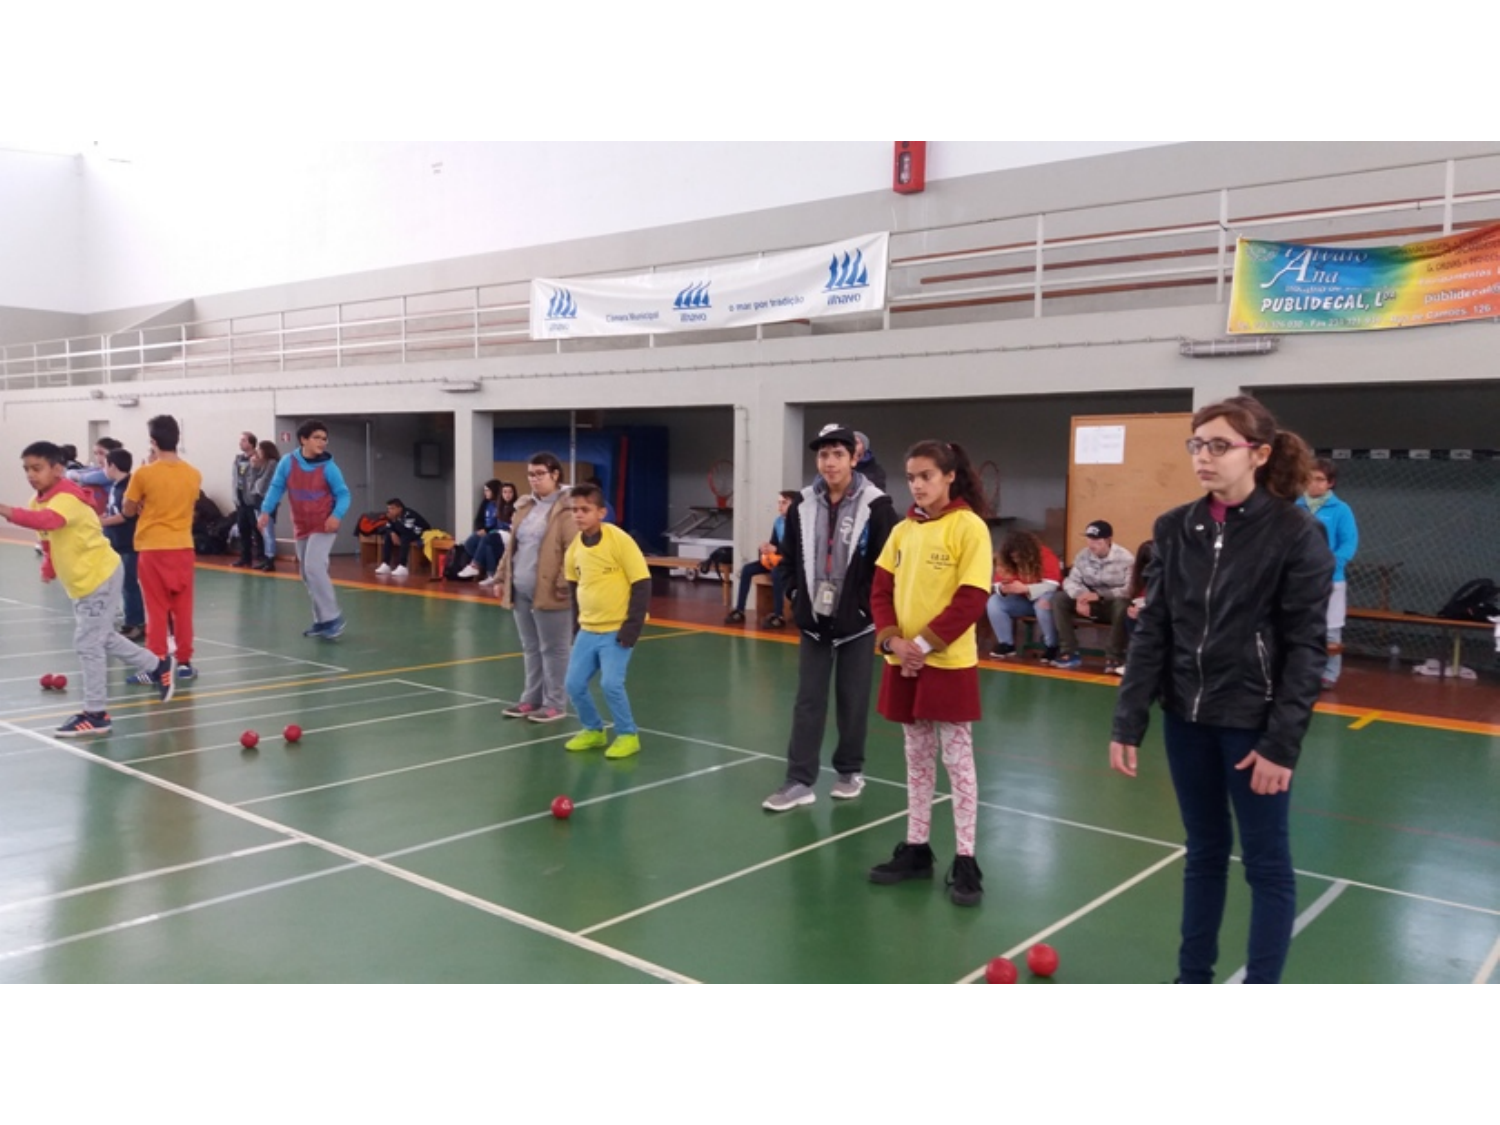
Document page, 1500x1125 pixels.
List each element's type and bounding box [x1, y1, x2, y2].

picture [0, 140, 1500, 985]
